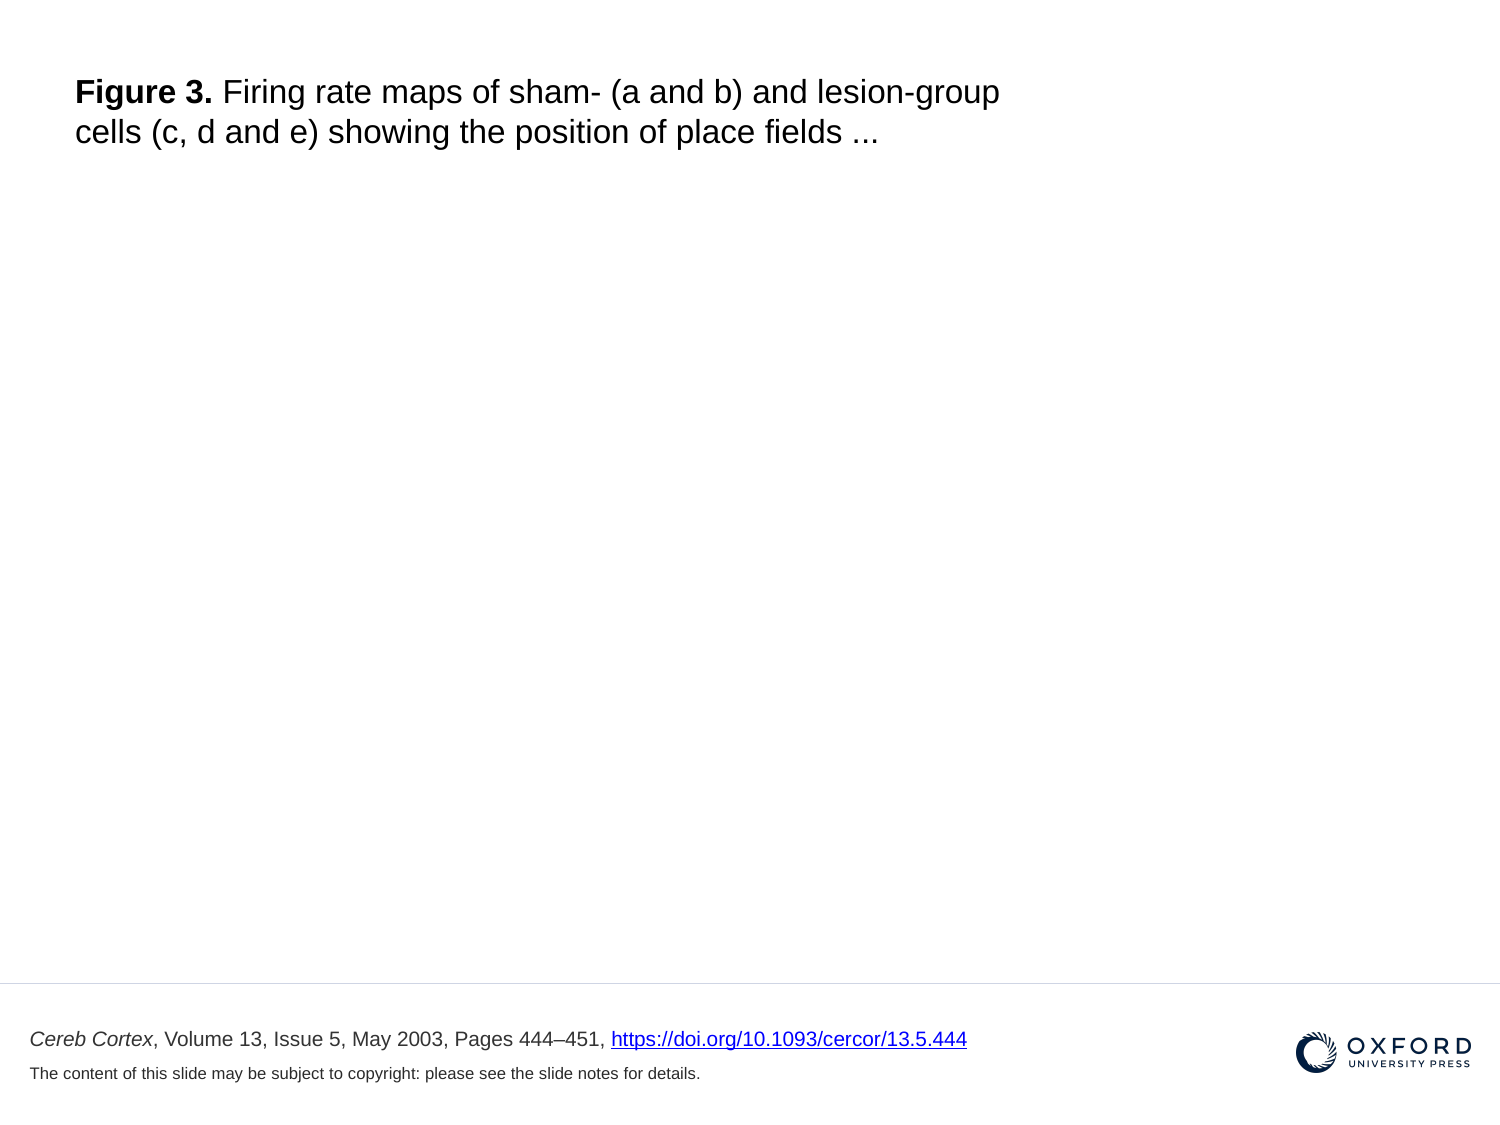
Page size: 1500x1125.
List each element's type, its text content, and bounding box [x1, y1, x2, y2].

picture [1296, 1032, 1471, 1073]
title Figure 3. Firing rate maps of sham- (a and b) and lesion-group cells (c, d and e) showing the position of place fields ... [75, 69, 1078, 171]
footer Cereb Cortex, Volume 13, Issue 5, May 2003, Pages 444–451, https://doi.org/10.1093/cercor/13.5.444 The content of this slide may be subject to copyright: please see the slide notes for details. [0, 983, 1260, 1125]
